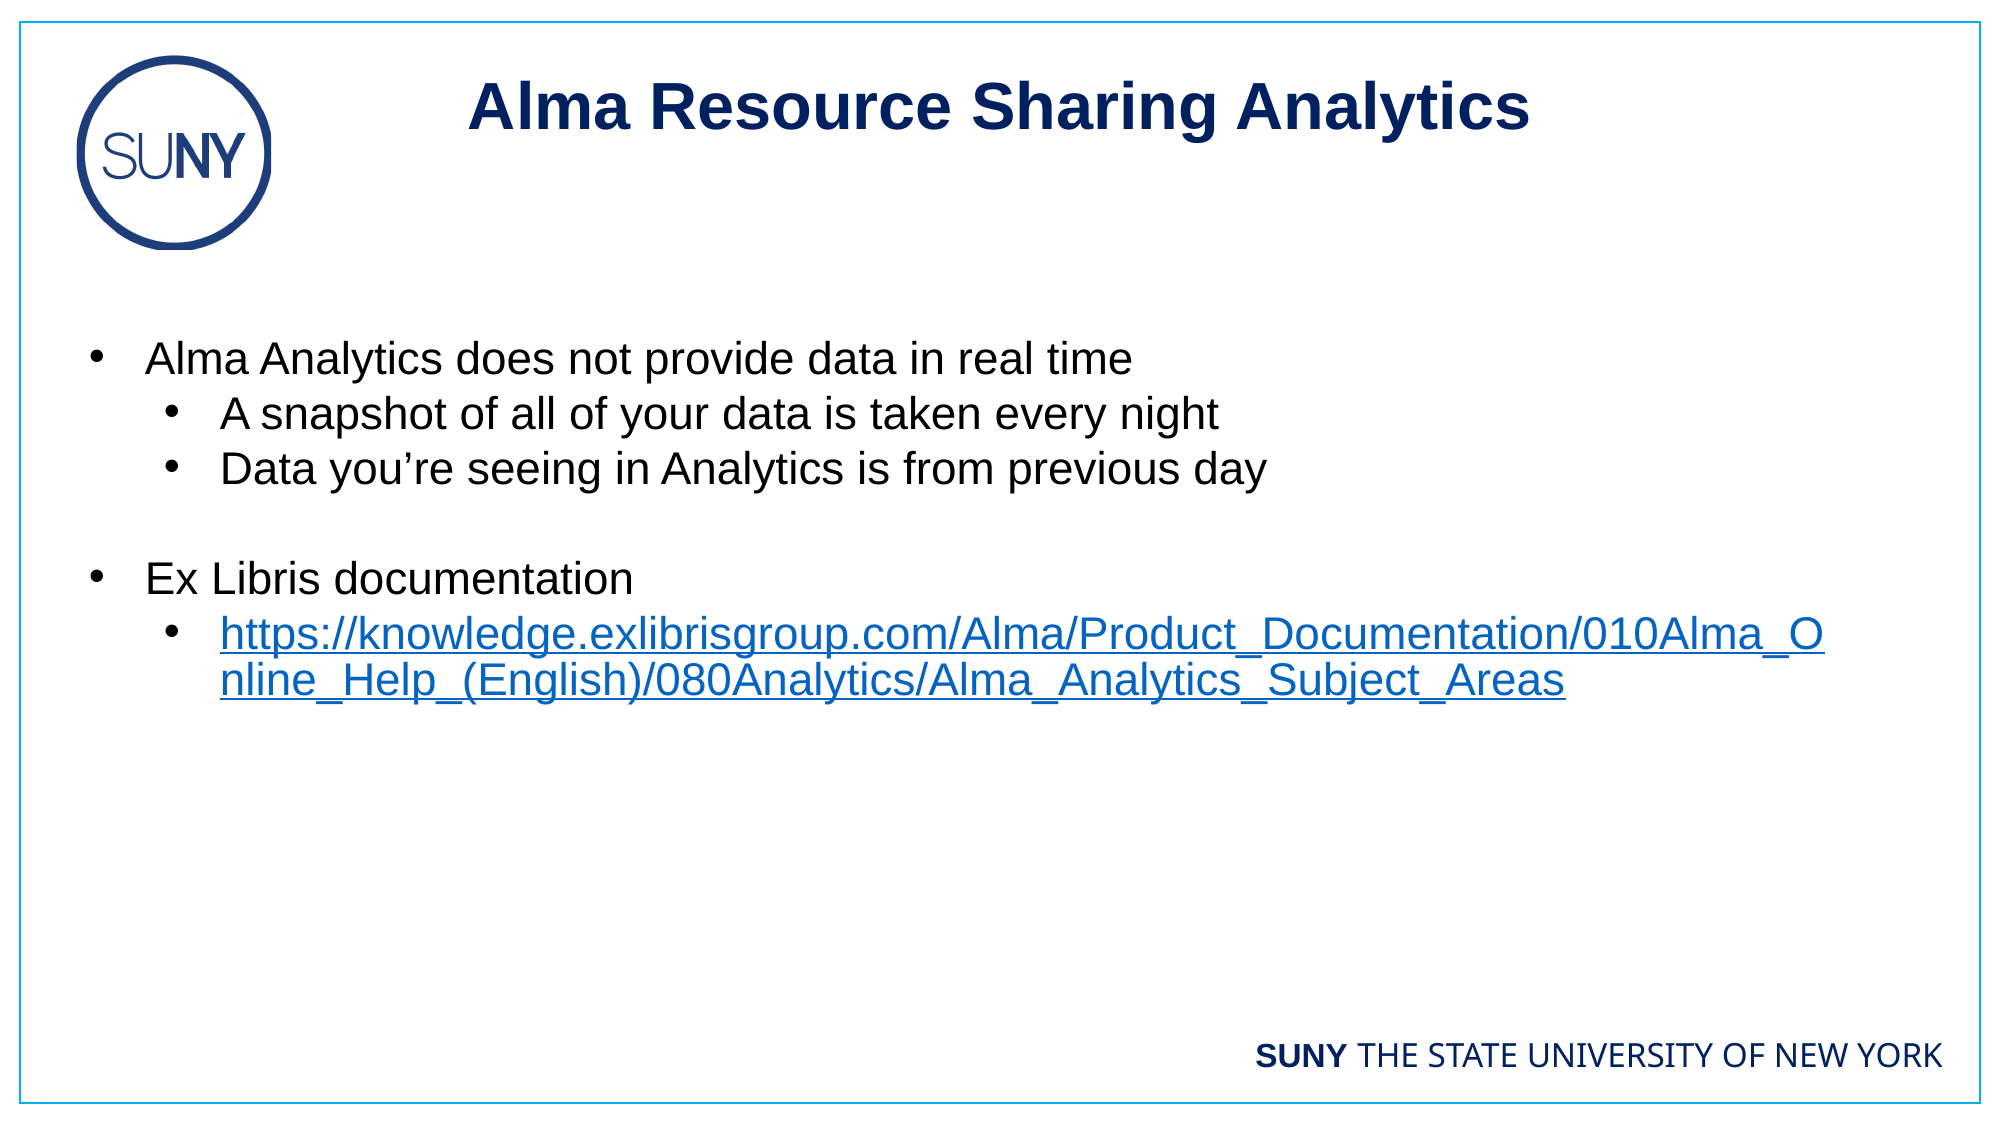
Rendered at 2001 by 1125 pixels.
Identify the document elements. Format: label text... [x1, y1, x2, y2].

text_box Alma Resource Sharing Analytics [307, 55, 1692, 151]
text_box Alma Analytics does not provide data in real time A snapshot of all of your data is taken every night Data you’re seeing in Analytics is from previous day Ex Libris documentation https://knowledge.exlibrisgroup.com/Alma/Product_Documentation/010Alma_Online_Help_(English)/080Analytics/Alma_Analytics_Subject_Areas [73, 320, 1850, 926]
